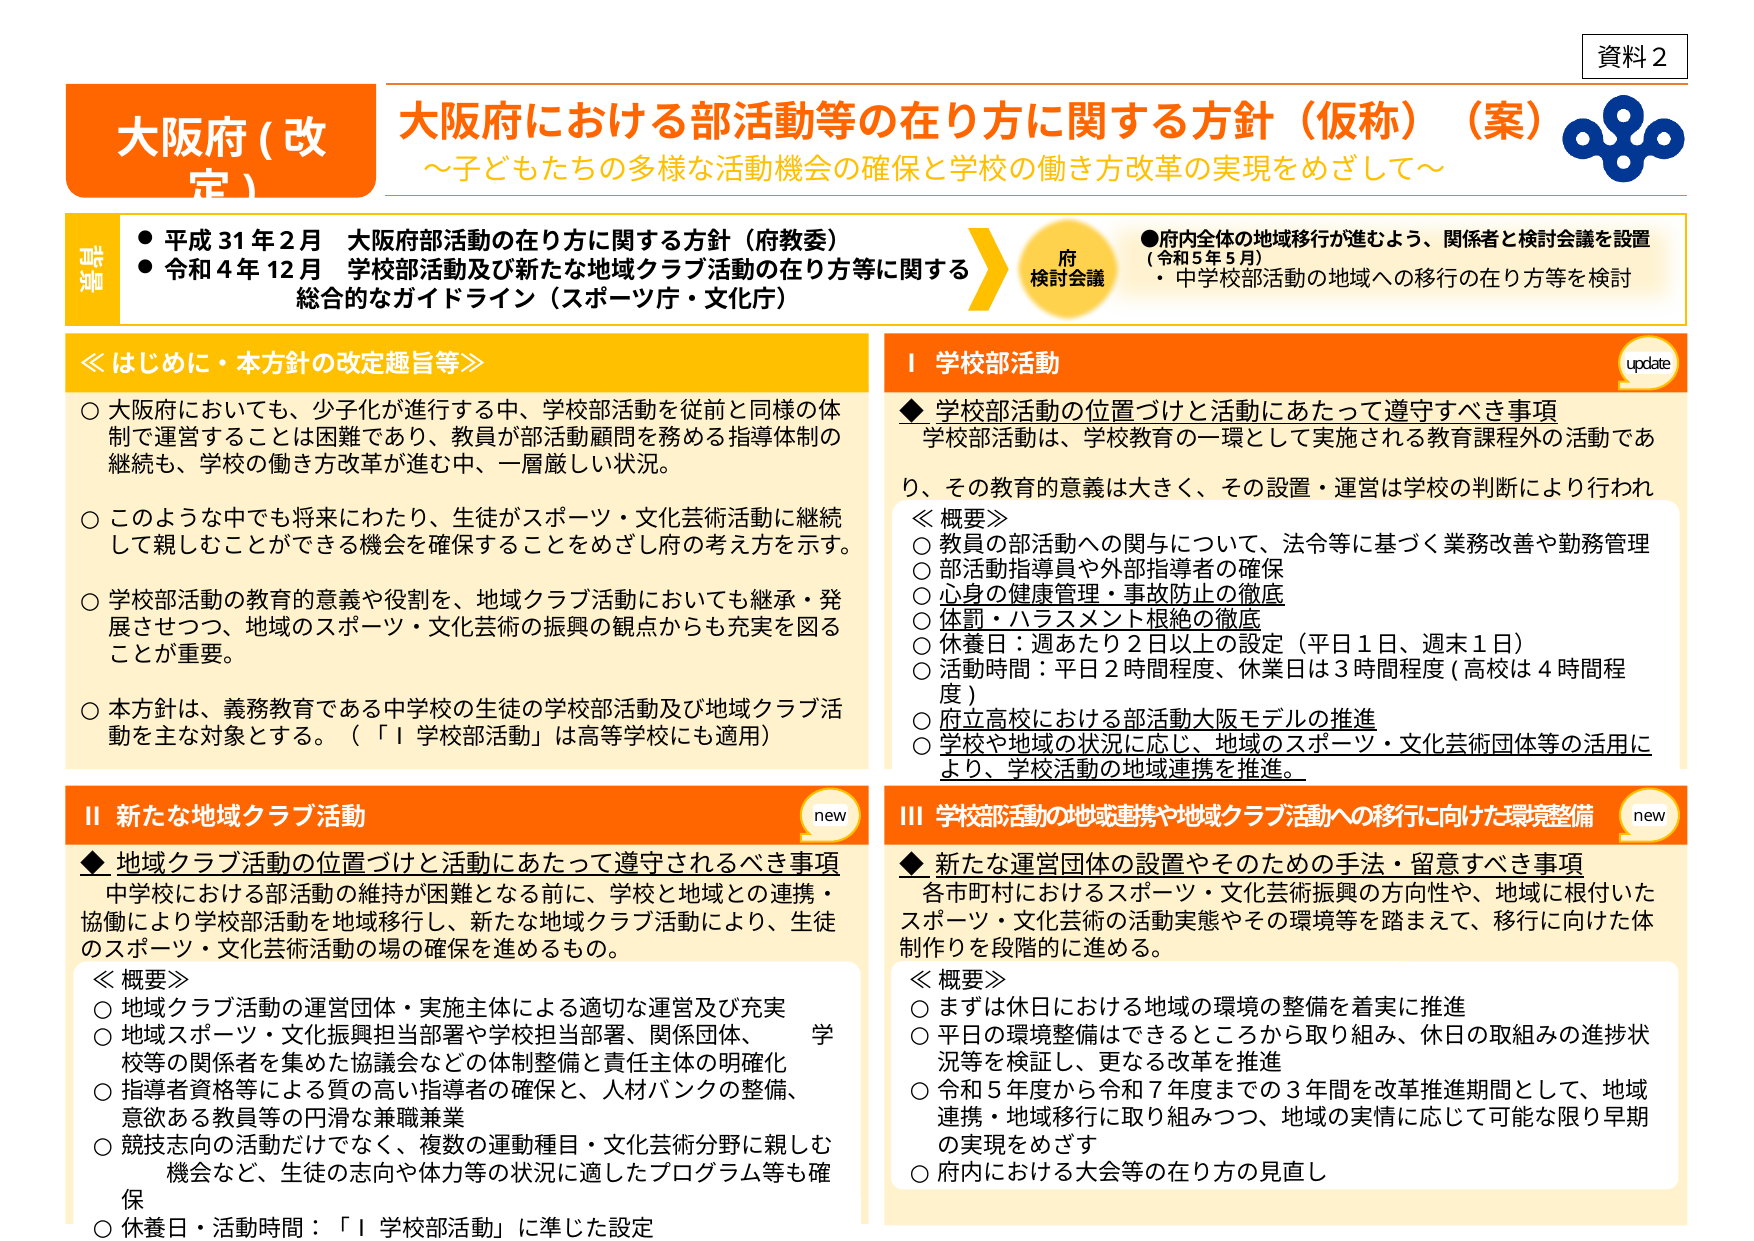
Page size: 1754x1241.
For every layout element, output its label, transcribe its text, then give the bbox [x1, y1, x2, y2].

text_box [385, 83, 1688, 196]
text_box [65, 210, 1687, 329]
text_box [884, 333, 1688, 770]
text_box 資料２ [1582, 34, 1688, 79]
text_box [884, 785, 1688, 1226]
picture [1551, 95, 1692, 184]
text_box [65, 83, 376, 198]
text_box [65, 333, 869, 770]
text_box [65, 785, 869, 1224]
